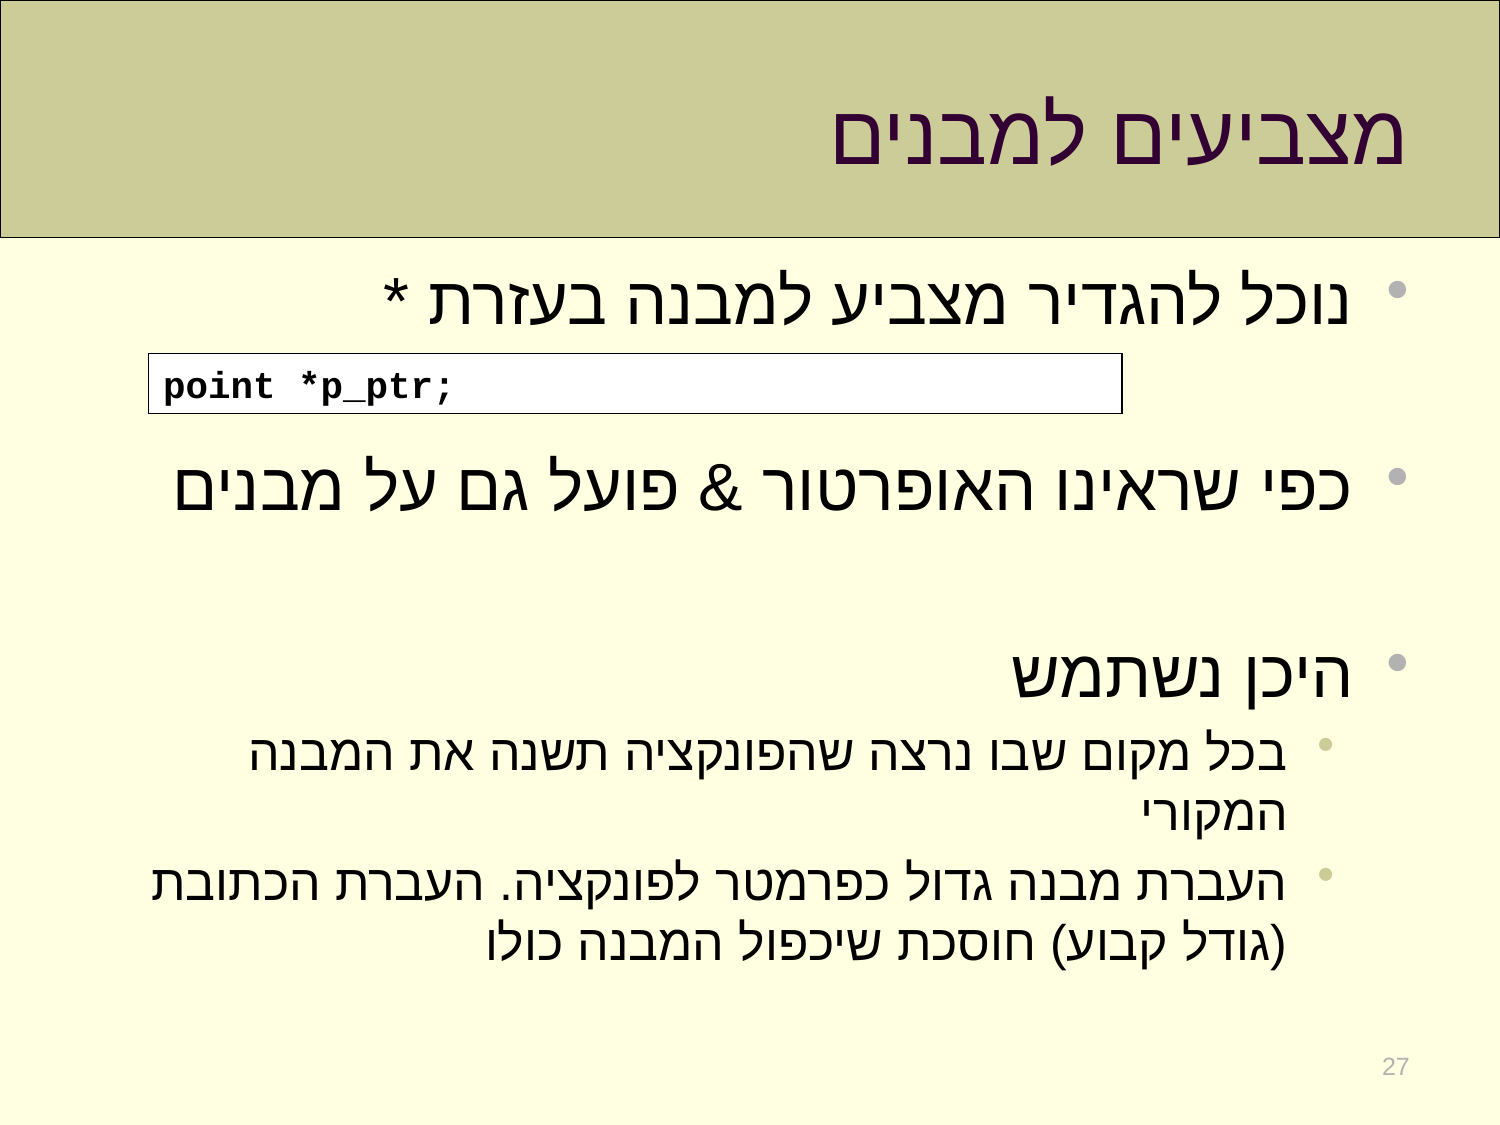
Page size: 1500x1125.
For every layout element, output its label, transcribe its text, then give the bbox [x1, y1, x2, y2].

list נוכל להגדיר מצביע למבנה בעזרת * כפי שראינו האופרטור & פועל גם על מבנים היכן נשתמש בכל מקום שבו נרצה שהפונקציה תשנה את המבנה המקורי העברת מבנה גדול כפרמטר לפונקציה. העברת הכתובת (גודל קבוע) חוסכת שיכפול המבנה כולו [74, 249, 1426, 1051]
text_box point *p_ptr; [148, 353, 1122, 414]
slide_number 27 [1074, 1042, 1425, 1103]
title מצביעים למבנים [74, 37, 1426, 226]
